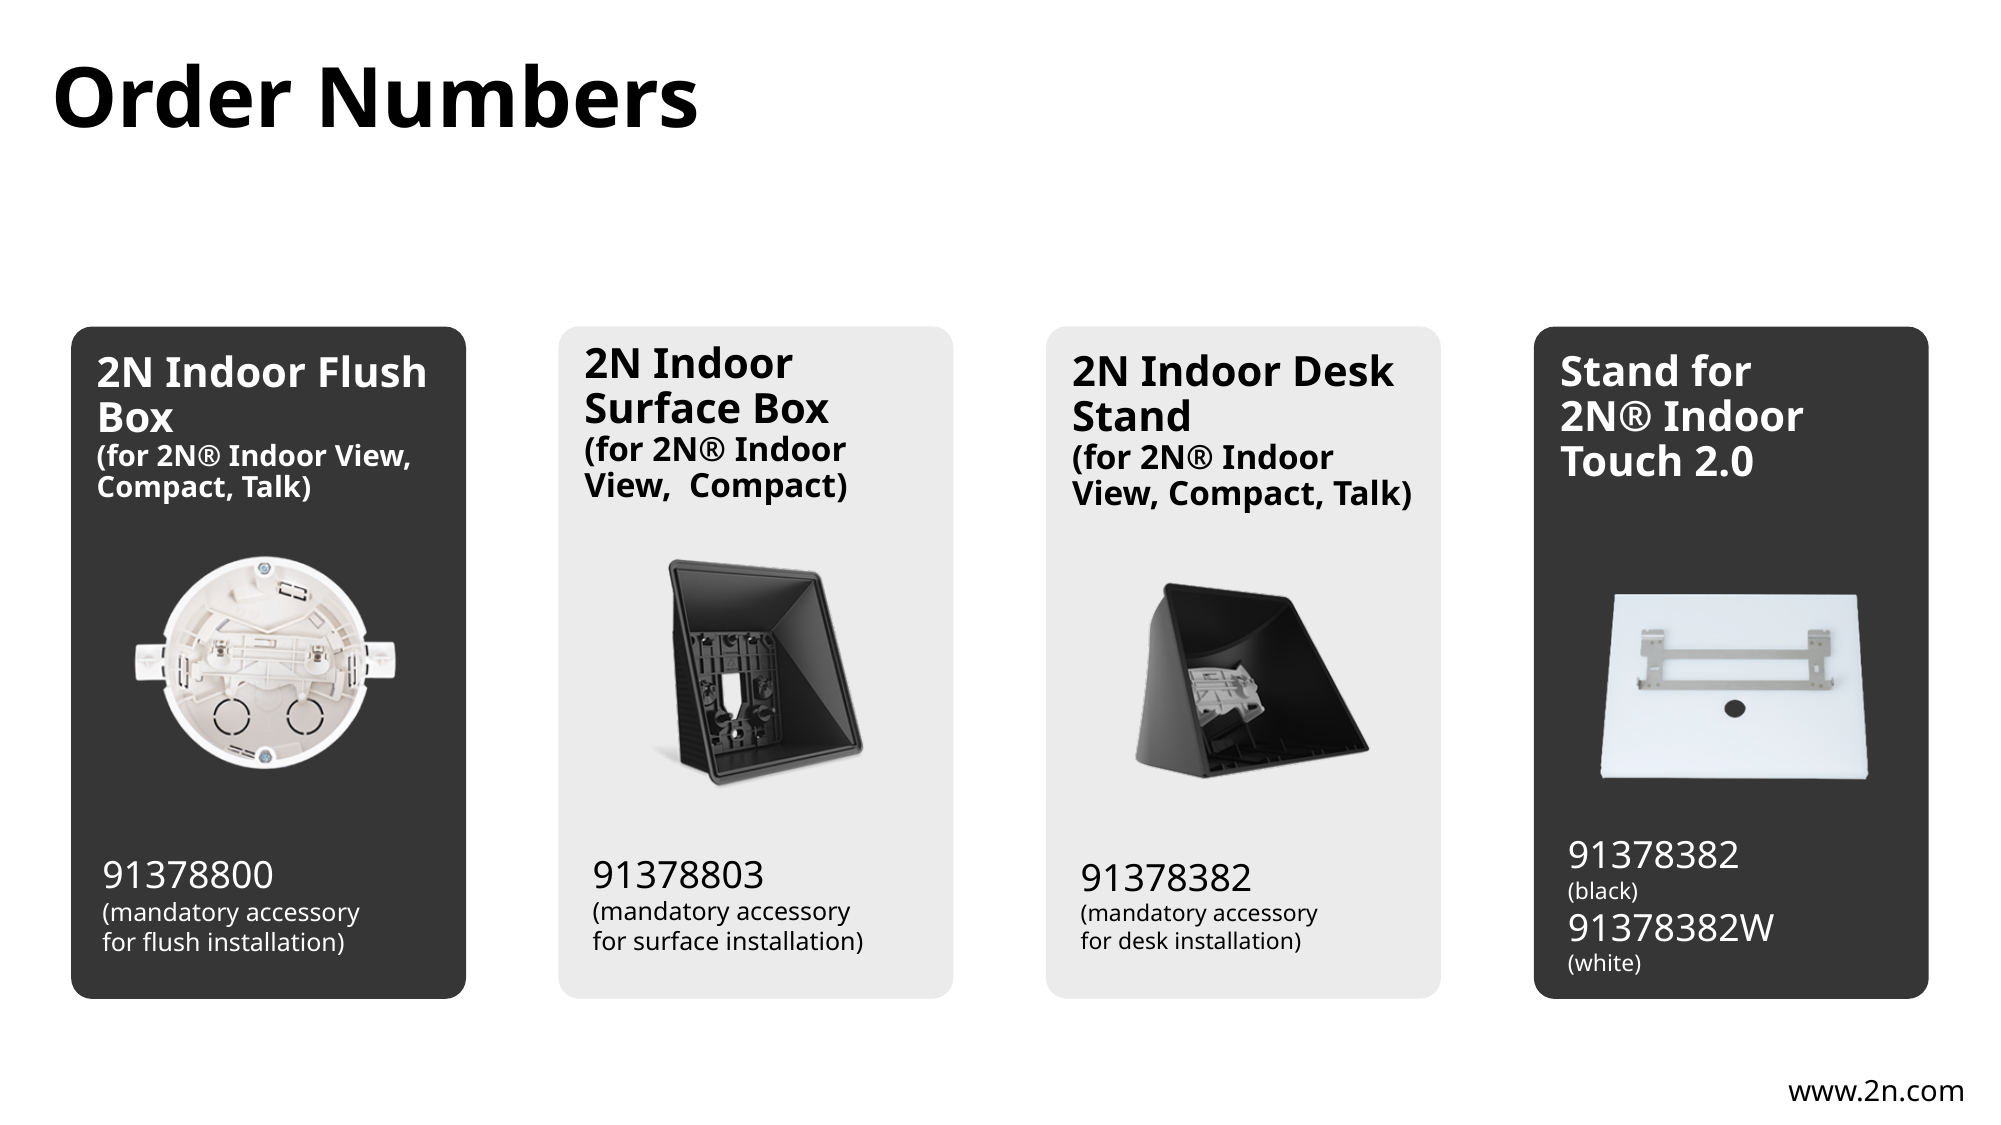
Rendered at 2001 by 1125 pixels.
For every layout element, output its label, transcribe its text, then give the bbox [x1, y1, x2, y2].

text_box [1532, 325, 1930, 1000]
text_box [70, 335, 468, 1000]
text_box 2N Indoor Surface Box (for 2N® Indoor View, Compact) [569, 335, 943, 403]
text_box [557, 325, 955, 1000]
picture [1022, 504, 1396, 792]
picture [1588, 583, 1884, 792]
title Order Numbers [36, 47, 765, 335]
picture [116, 521, 421, 812]
text_box [1044, 325, 1442, 1000]
text_box 91378803 (mandatory accessory for surface installation) [592, 877, 954, 929]
text_box 91378800 (mandatory accessory for flush installation) [102, 878, 464, 930]
text_box Stand for 2N® Indoor Touch 2.0 [1545, 343, 1918, 411]
picture [615, 541, 914, 792]
list 2N Indoor Flush Box (for 2N® Indoor View, Compact, Talk) [81, 343, 455, 412]
text_box 2N Indoor Desk Stand (for 2N® Indoor View, Compact, Talk) [1057, 343, 1430, 411]
text_box 91378382 (mandatory accessory for desk installation) [1080, 878, 1442, 930]
text_box 91378382 (black) 91378382W (white) [1567, 878, 1929, 930]
